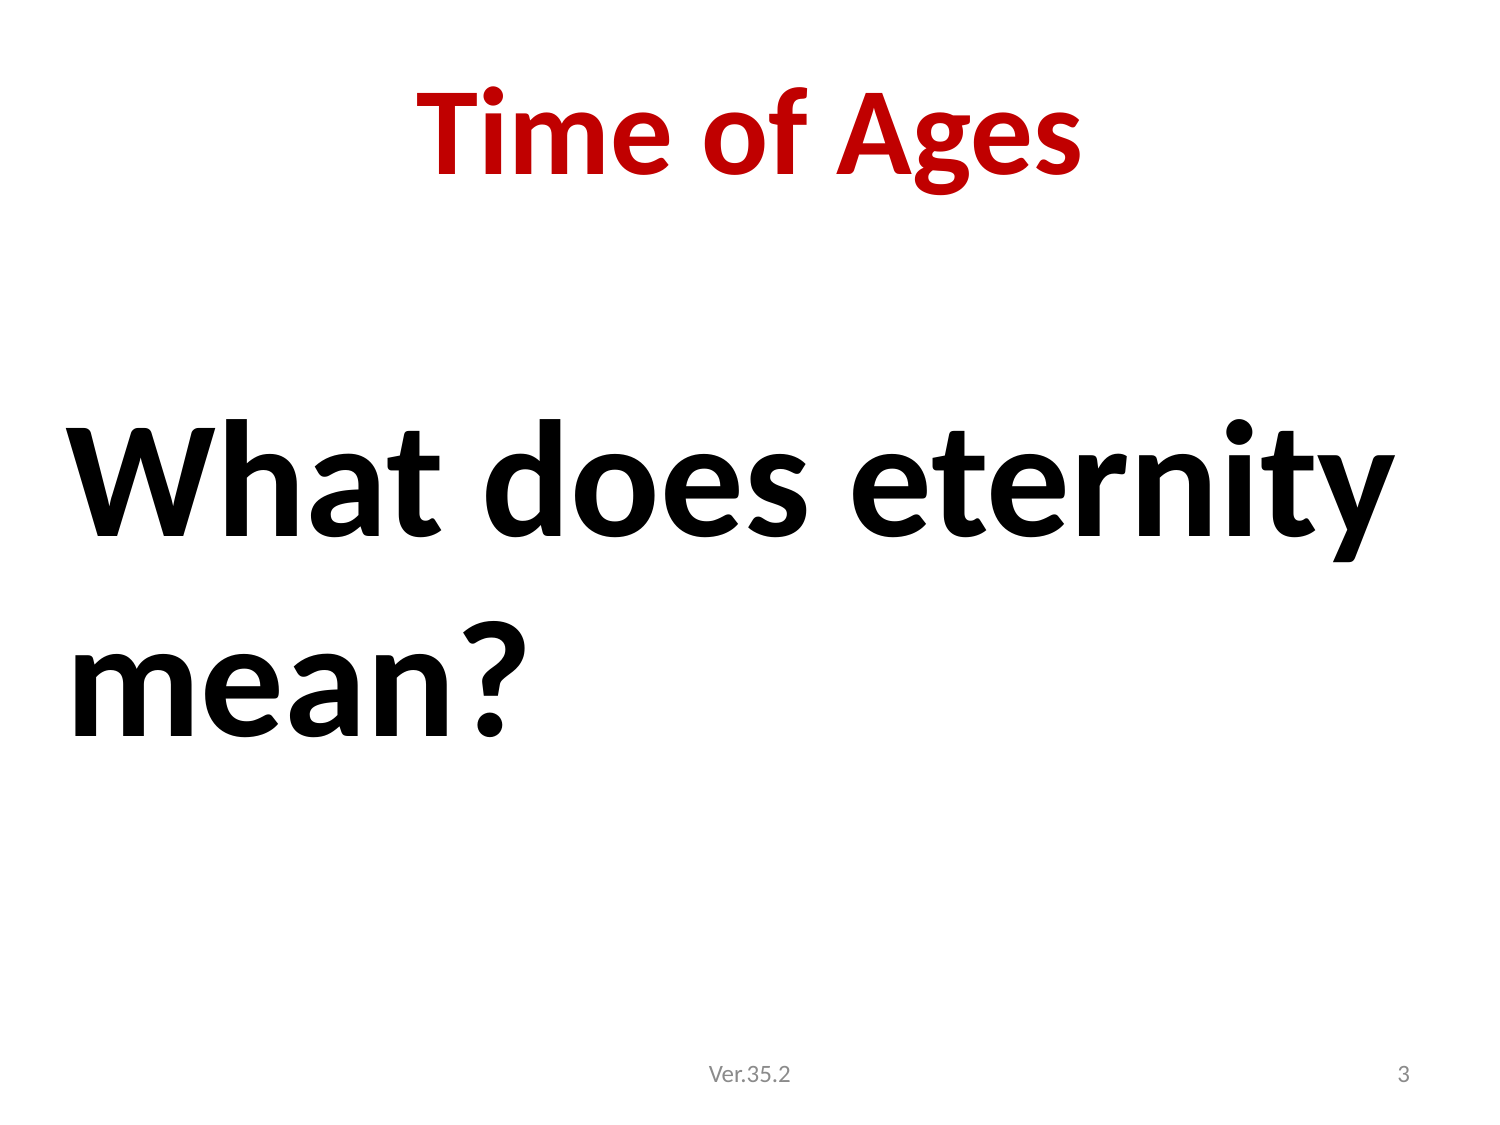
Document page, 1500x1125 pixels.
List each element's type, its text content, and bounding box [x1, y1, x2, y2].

subtitle What does eternity mean? [49, 187, 1500, 1051]
title Time of Ages [112, 62, 1388, 187]
footer Ver.35.2 [512, 1042, 988, 1103]
slide_number 3 [1074, 1042, 1425, 1103]
